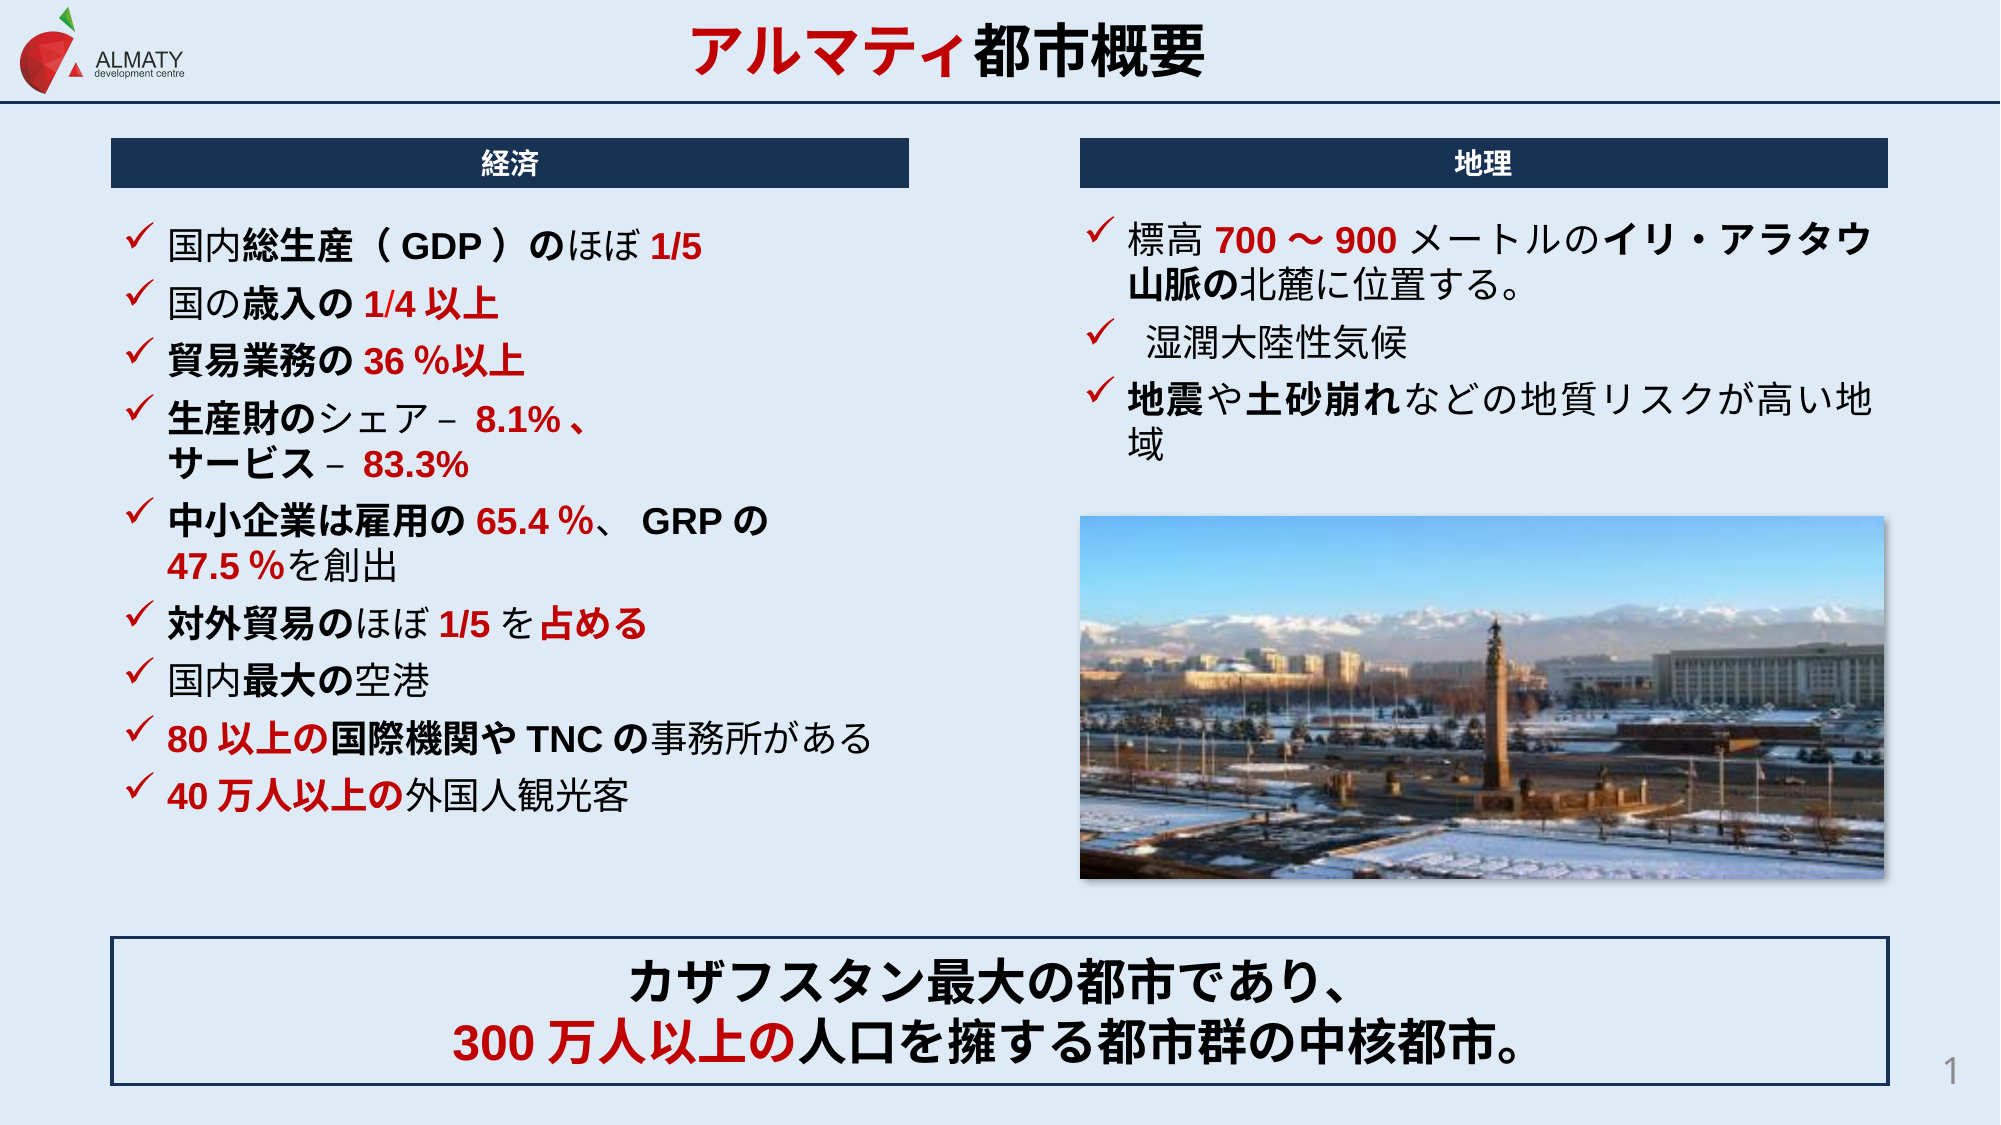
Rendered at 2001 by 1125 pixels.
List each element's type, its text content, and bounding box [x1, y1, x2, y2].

text_box [111, 937, 1889, 1086]
picture [0, 0, 211, 101]
text_box 経済 [111, 138, 909, 188]
picture [0, 104, 211, 112]
text_box 1 [1308, 1046, 1963, 1092]
text_box アルマティ都市概要 [686, 14, 1314, 89]
picture [1079, 516, 1884, 879]
text_box 国内総生産（GDP）のほぼ1/5 国の歳入の1/4以上 貿易業務の36％以上 生産財のシェア – 8.1%、 サービス – 83.3% 中小企業は雇用の65.4％、GRPの47.5％を創出 対外貿易のほぼ1/5を占める 国内最大の空港 80以上の国際機関やTNCの事務所がある 40万人以上の外国人観光客 [108, 214, 909, 825]
text_box 地理 [1080, 138, 1888, 188]
text_box 標高700～900メートルのイリ・アラタウ山脈の北麓に位置する。 湿潤大陸性気候 地震や土砂崩れなどの地質リスクが高い地域 [1068, 208, 1888, 474]
